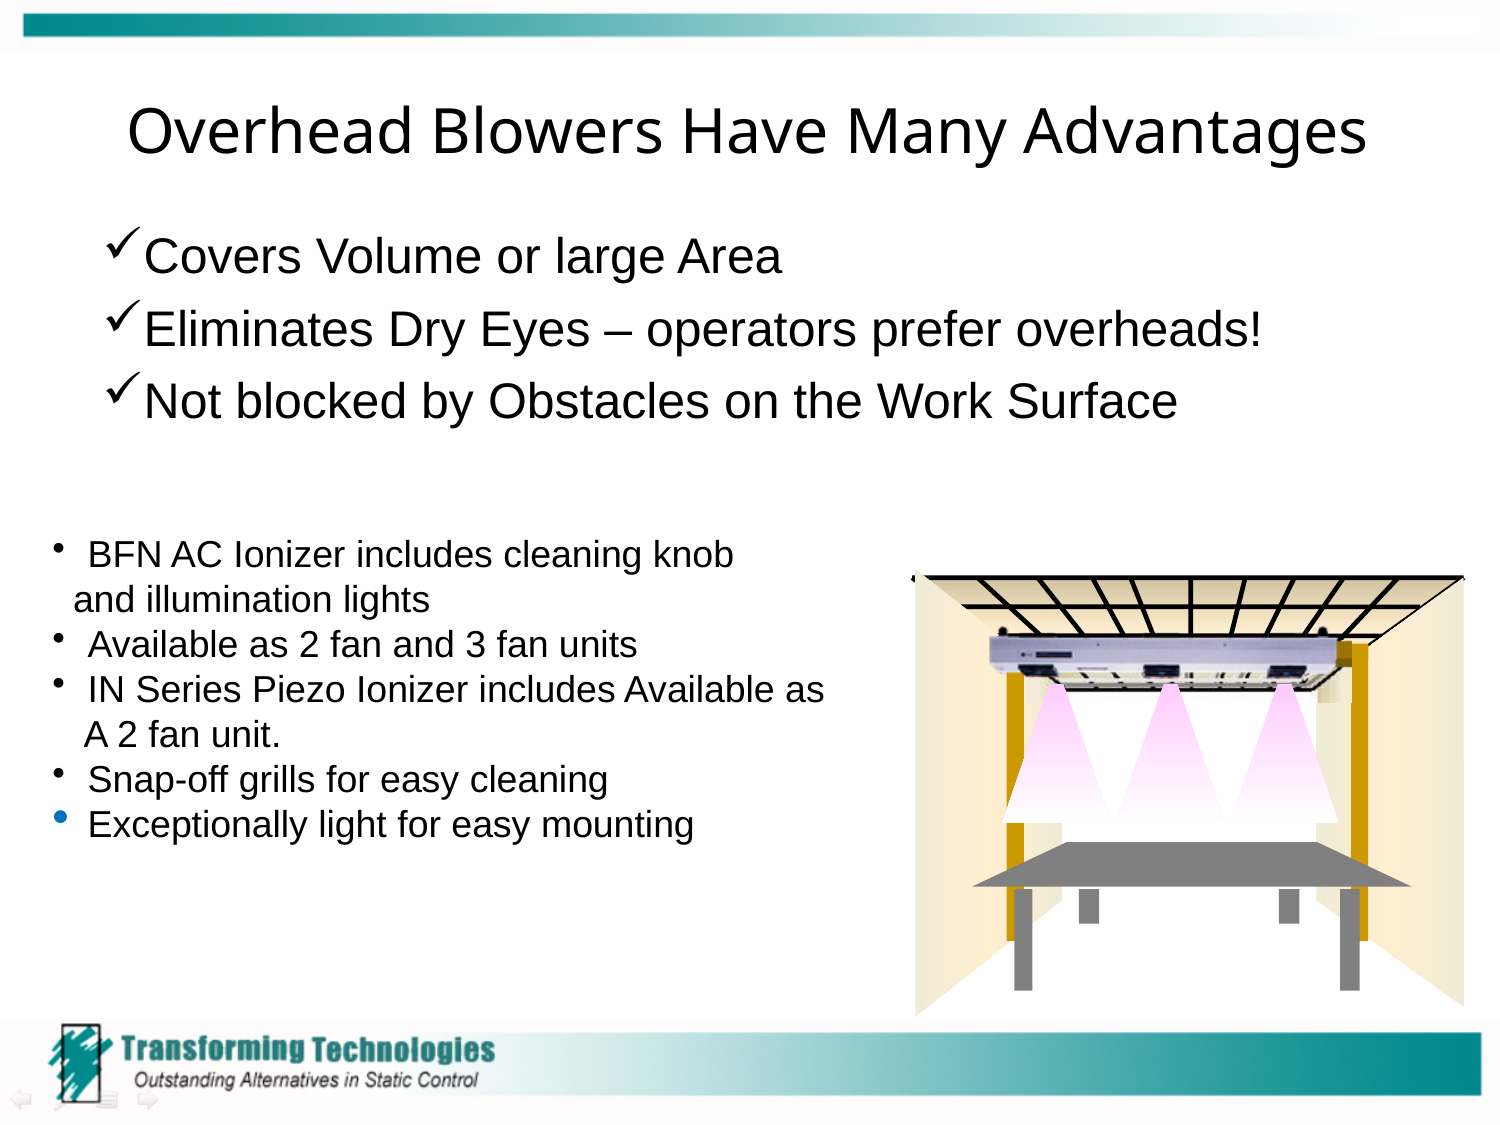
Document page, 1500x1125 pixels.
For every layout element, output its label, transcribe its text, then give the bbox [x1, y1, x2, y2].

picture [0, 0, 1500, 1125]
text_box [1001, 692, 1340, 824]
text_box Covers Volume or large Area Eliminates Dry Eyes – operators prefer overheads! Not blocked by Obstacles on the Work Surface [47, 216, 1355, 437]
text_box BFN AC Ionizer includes cleaning knob and illumination lights Available as 2 fan and 3 fan units IN Series Piezo Ionizer includes Available as A 2 fan unit. Snap-off grills for easy cleaning Exceptionally light for easy mounting [37, 522, 880, 853]
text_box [971, 841, 1412, 991]
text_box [911, 577, 1468, 1008]
title Overhead Blowers Have Many Advantages [8, 34, 1488, 223]
